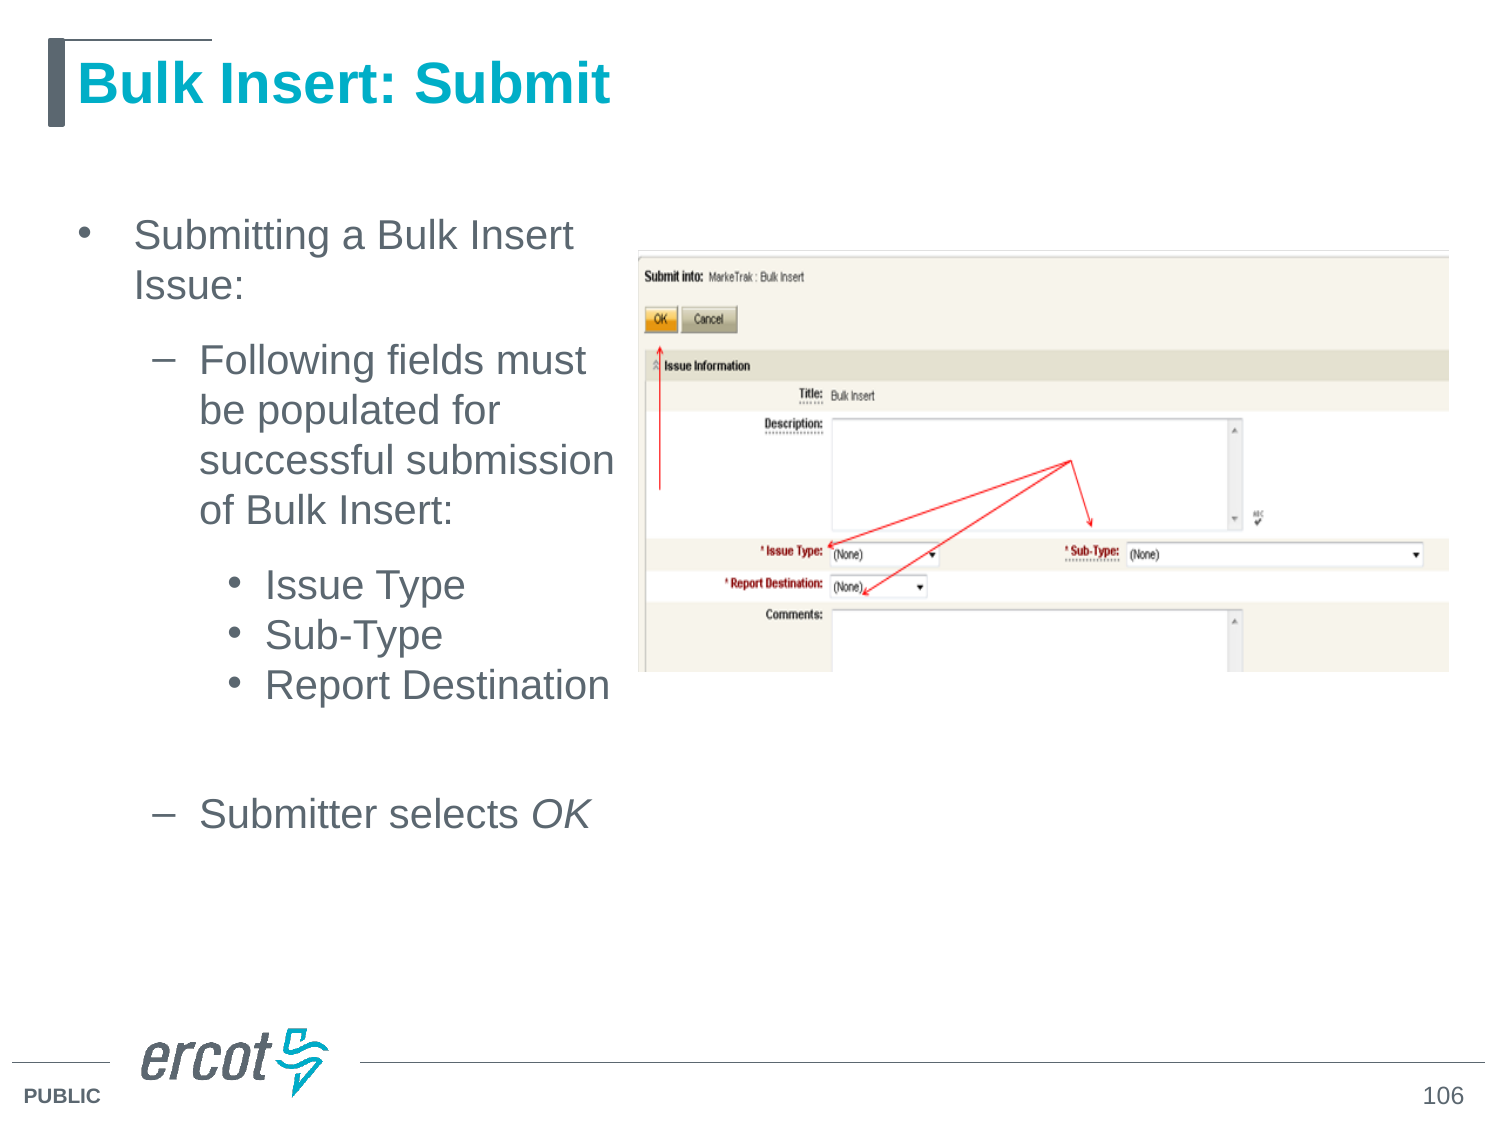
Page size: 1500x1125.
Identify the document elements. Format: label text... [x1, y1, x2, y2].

picture [637, 249, 1449, 673]
picture [137, 1024, 332, 1100]
slide_number 106 [1400, 1076, 1488, 1113]
title Bulk Insert: Submit [62, 37, 1104, 123]
list Submitting a Bulk Insert Issue: Following fields must be populated for successful submission of Bulk Insert: Issue Type Sub-Type Report Destination Submitter selects OK [62, 200, 638, 615]
